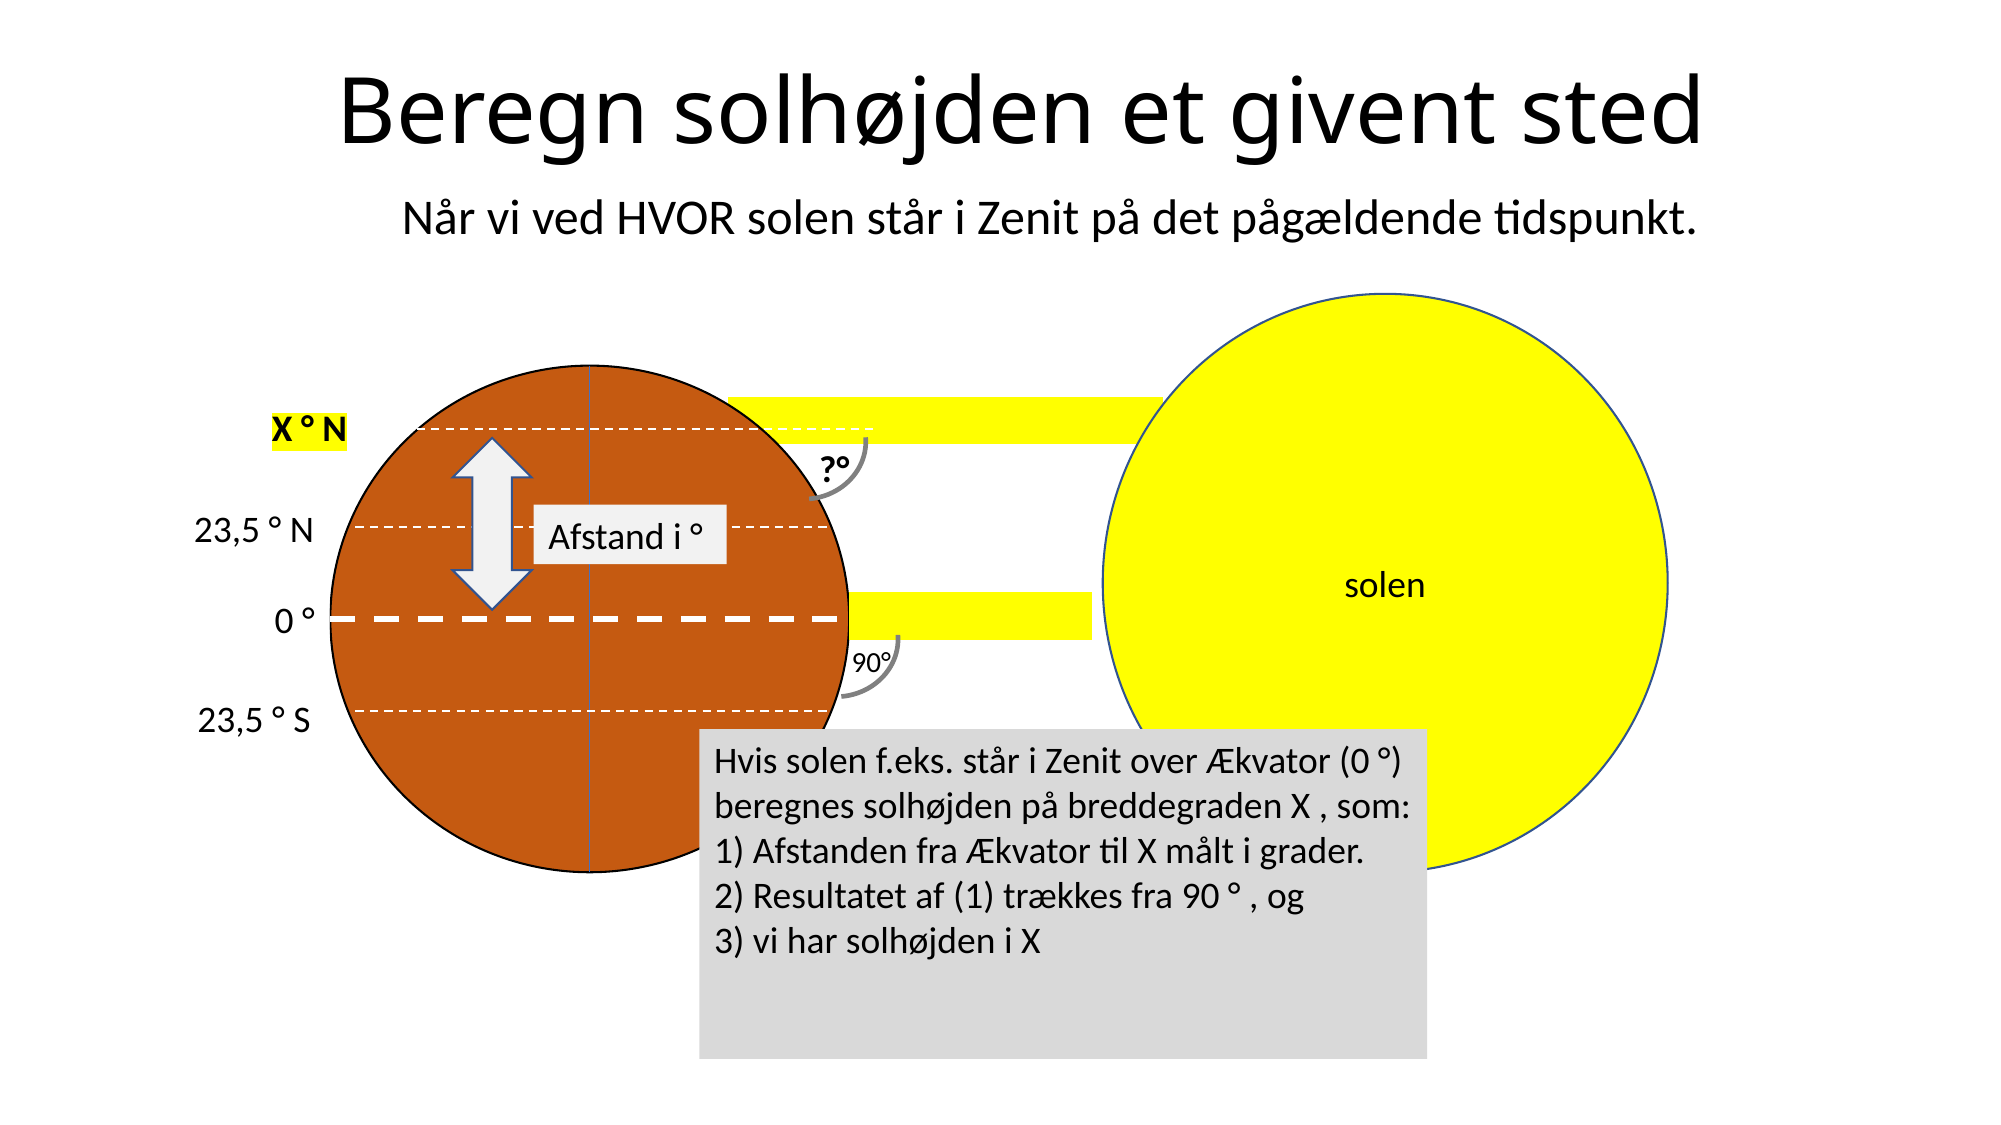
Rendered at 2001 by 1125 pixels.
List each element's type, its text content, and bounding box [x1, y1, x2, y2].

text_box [748, 430, 864, 507]
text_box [590, 619, 849, 710]
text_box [590, 365, 849, 429]
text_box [786, 571, 900, 708]
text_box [590, 528, 849, 618]
text_box Hvis solen f.eks. står i Zenit over Ækvator (0 °) beregnes solhøjden på breddegraden X , som: 1) Afstanden fra Ækvator til X målt i grader. 2) Resultatet af (1) trækkes fra 90 ° , og 3) vi har solhøjden i X [699, 873, 1428, 1059]
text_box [849, 293, 1668, 873]
title Beregn solhøjden et givent sted [159, 5, 1885, 223]
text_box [590, 430, 849, 527]
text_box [748, 380, 864, 429]
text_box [178, 365, 589, 873]
text_box Når vi ved HVOR solen står i Zenit på det pågældende tidspunkt. [387, 176, 1725, 252]
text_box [590, 711, 849, 873]
